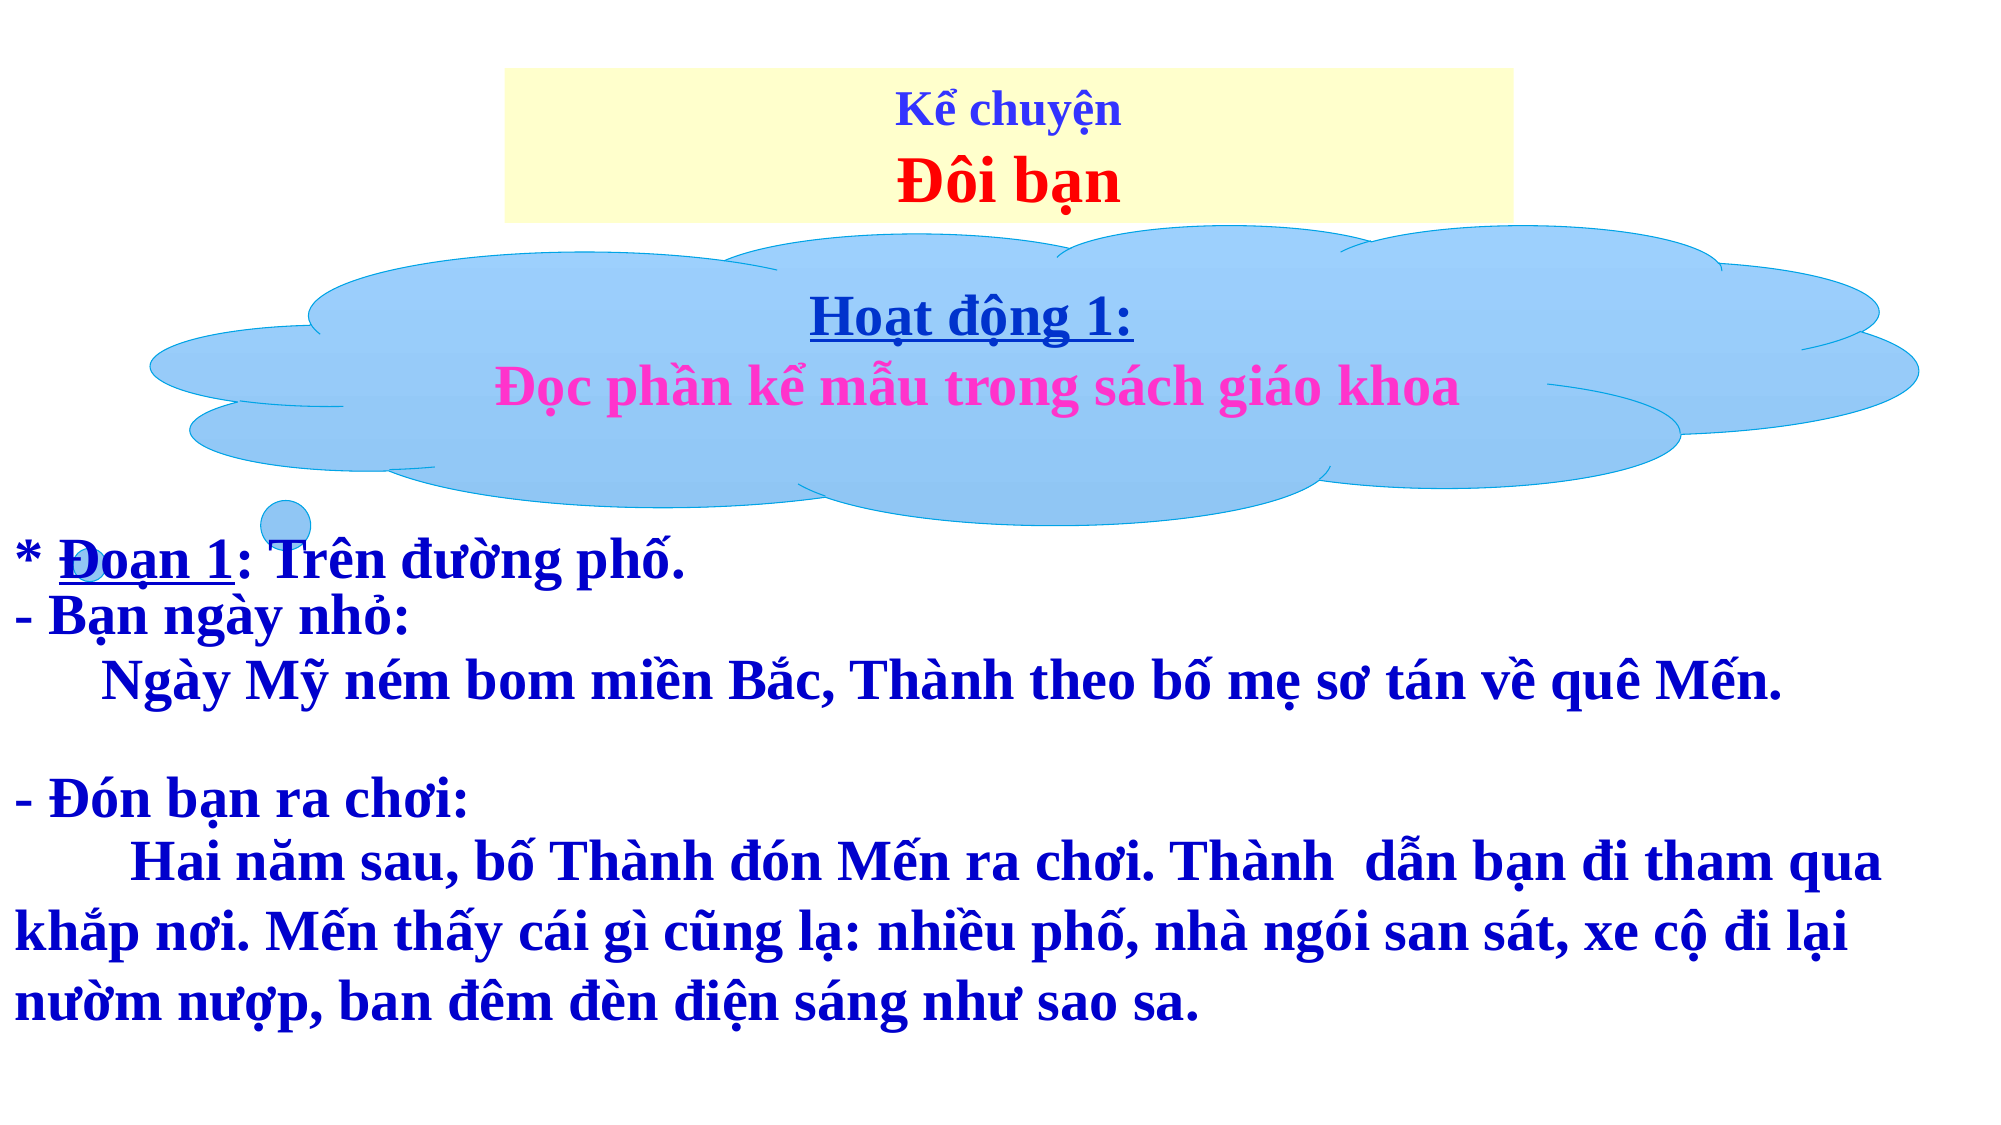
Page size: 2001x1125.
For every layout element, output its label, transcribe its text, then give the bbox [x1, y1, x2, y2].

text_box - Đón bạn ra chơi: [0, 751, 2000, 814]
text_box * Đoạn 1: Trên đường phố. [0, 512, 1250, 568]
text_box Kể chuyện Đôi bạn [504, 68, 1514, 223]
text_box - Bạn ngày nhỏ: [0, 568, 2000, 634]
text_box Ngày Mỹ ném bom miền Bắc, Thành theo bố mẹ sơ tán về quê Mến. [0, 634, 2000, 720]
text_box Hai năm sau, bố Thành đón Mến ra chơi. Thành dẫn bạn đi tham qua khắp nơi. Mến thấy cái gì cũng lạ: nhiều phố, nhà ngói san sát, xe cộ đi lại nườm nượp, ban đêm đèn điện sáng như sao sa. [0, 814, 2000, 1040]
text_box Hoạt động 1: Đọc phần kể mẫu trong sách giáo khoa [149, 225, 1920, 512]
